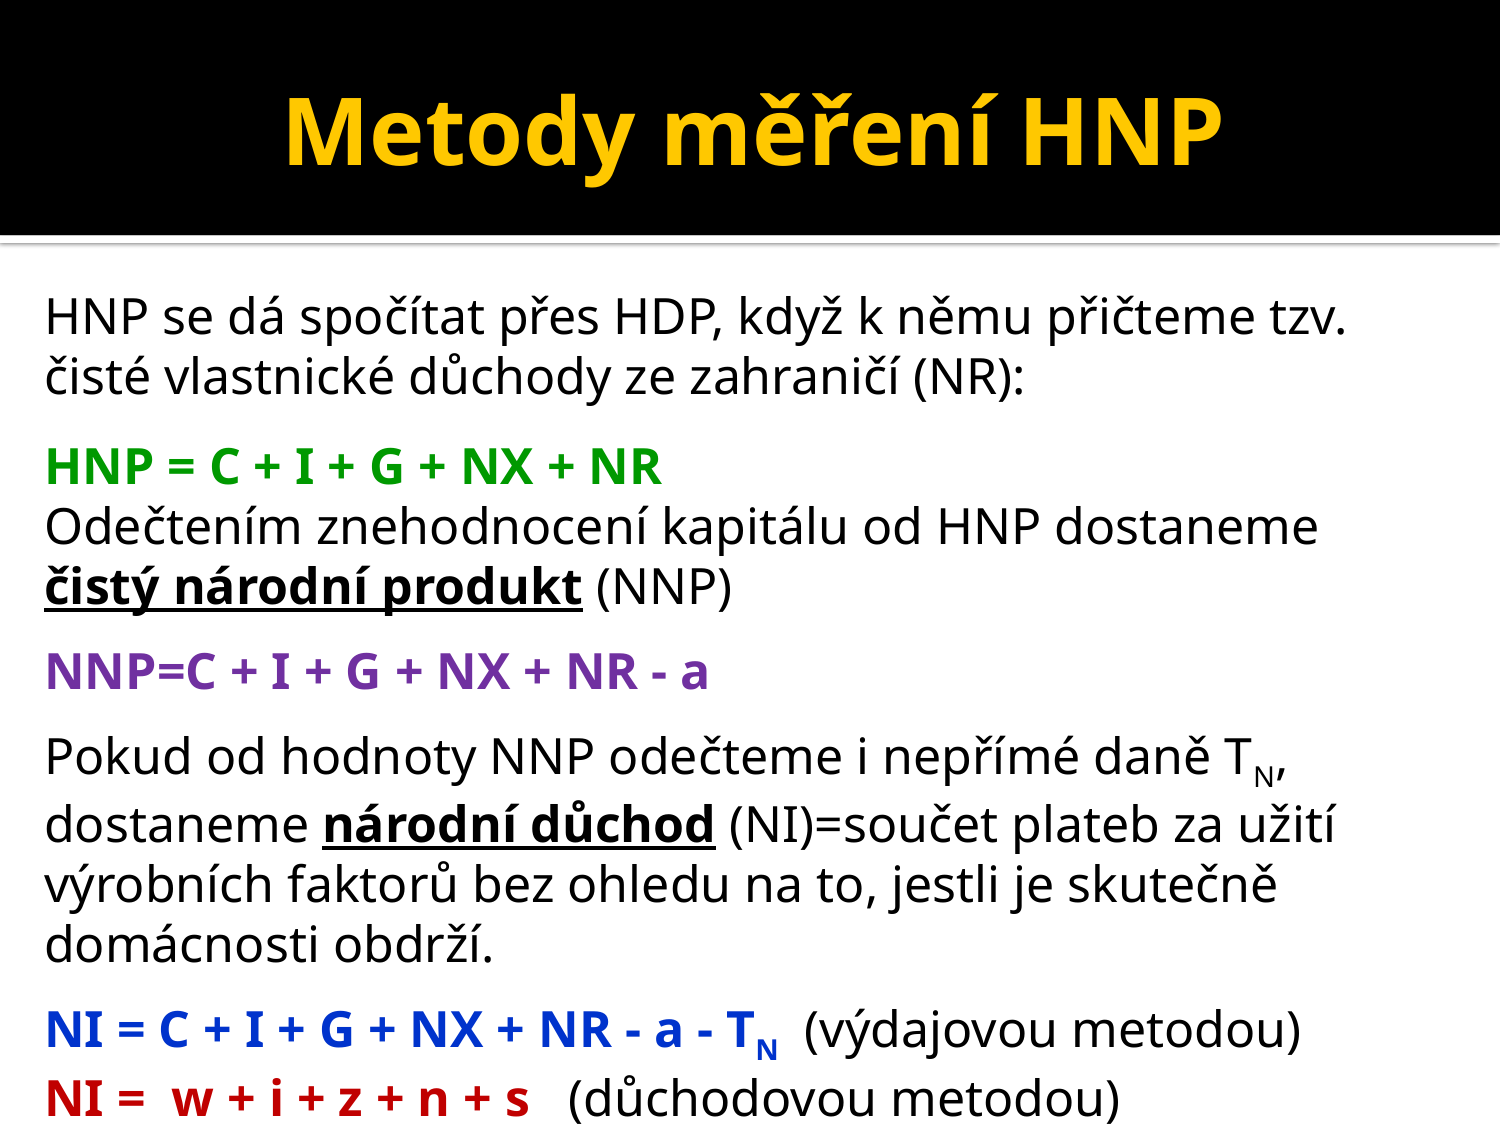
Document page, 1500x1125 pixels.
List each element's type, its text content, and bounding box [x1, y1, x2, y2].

list HNP se dá spočítat přes HDP, když k němu přičteme tzv. čisté vlastnické důchody ze zahraničí (NR): HNP = C + I + G + NX + NR Odečtením znehodnocení kapitálu od HNP dostaneme čistý národní produkt (NNP) NNP=C + I + G + NX + NR - a Pokud od hodnoty NNP odečteme i nepřímé daně TN, dostaneme národní důchod (NI)=součet plateb za užití výrobních faktorů bez ohledu na to, jestli je skutečně domácnosti obdrží. NI = C + I + G + NX + NR - a - TN (výdajovou metodou) NI = w + i + z + n + s (důchodovou metodou) [34, 269, 1442, 1001]
title Metody měření HNP [75, 25, 1425, 231]
